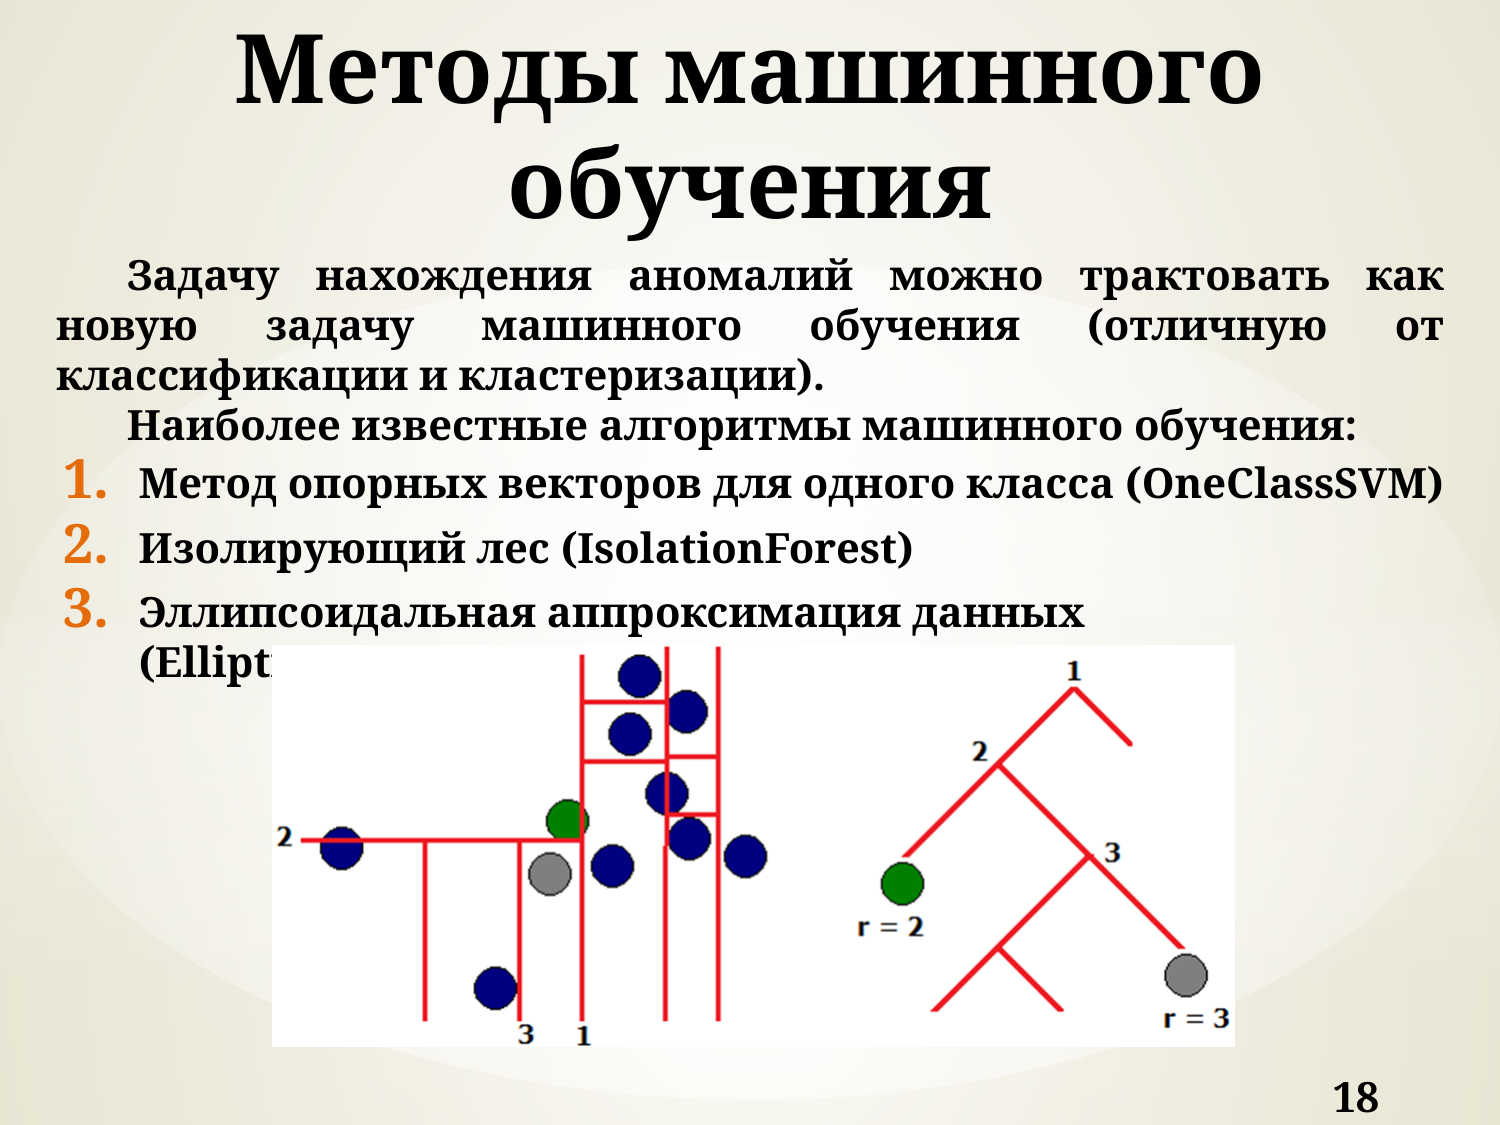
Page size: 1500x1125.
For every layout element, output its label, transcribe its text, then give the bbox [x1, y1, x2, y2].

text_box Задачу нахождения аномалий можно трактовать как новую задачу машинного обучения (отличную от классификации и кластеризации). Наиболее известные алгоритмы машинного обучения: Метод опорных векторов для одного класса (OneClassSVM) Изолирующий лес (IsolationForest) Эллипсоидальная аппроксимация данных (EllipticEnvelope) [41, 241, 1459, 744]
title Методы машинного обучения [0, 0, 1500, 242]
picture [271, 644, 1235, 1047]
list [64, 125, 1436, 241]
list [64, 744, 1436, 1094]
slide_number 18 [1205, 1069, 1500, 1125]
